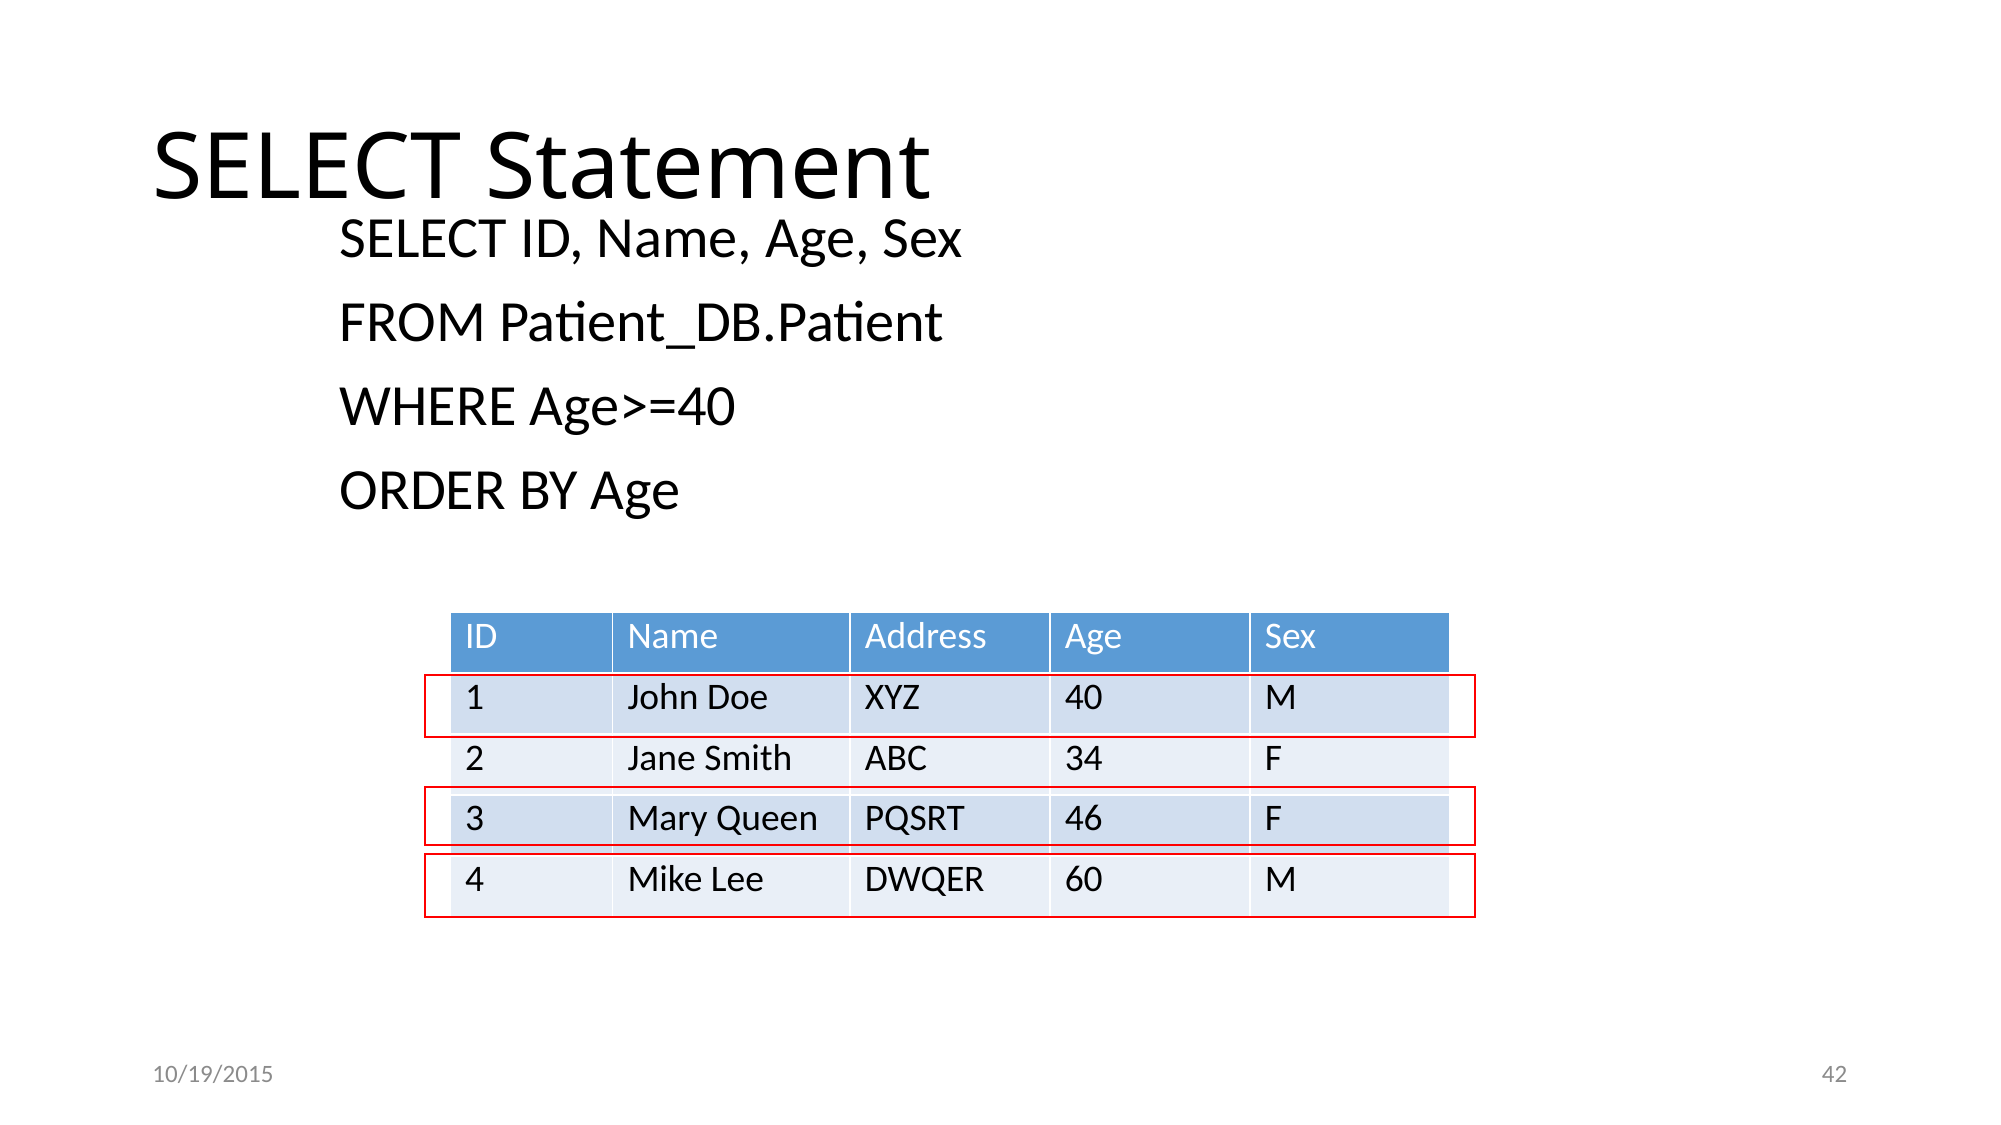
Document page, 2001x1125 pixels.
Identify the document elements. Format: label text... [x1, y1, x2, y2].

table_header Age [1051, 613, 1249, 672]
table_header Sex [1251, 613, 1449, 672]
table_header Name [613, 613, 849, 672]
table_header ID [451, 613, 612, 672]
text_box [424, 674, 1475, 917]
list SELECT ID, Name, Age, Sex FROM Patient_DB.Patient WHERE Age>=40 ORDER BY Age [324, 200, 1675, 943]
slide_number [137, 1042, 588, 1103]
slide_number 42 [1412, 1042, 1863, 1103]
title SELECT Statement [137, 59, 1863, 278]
table_header Address [851, 613, 1049, 672]
